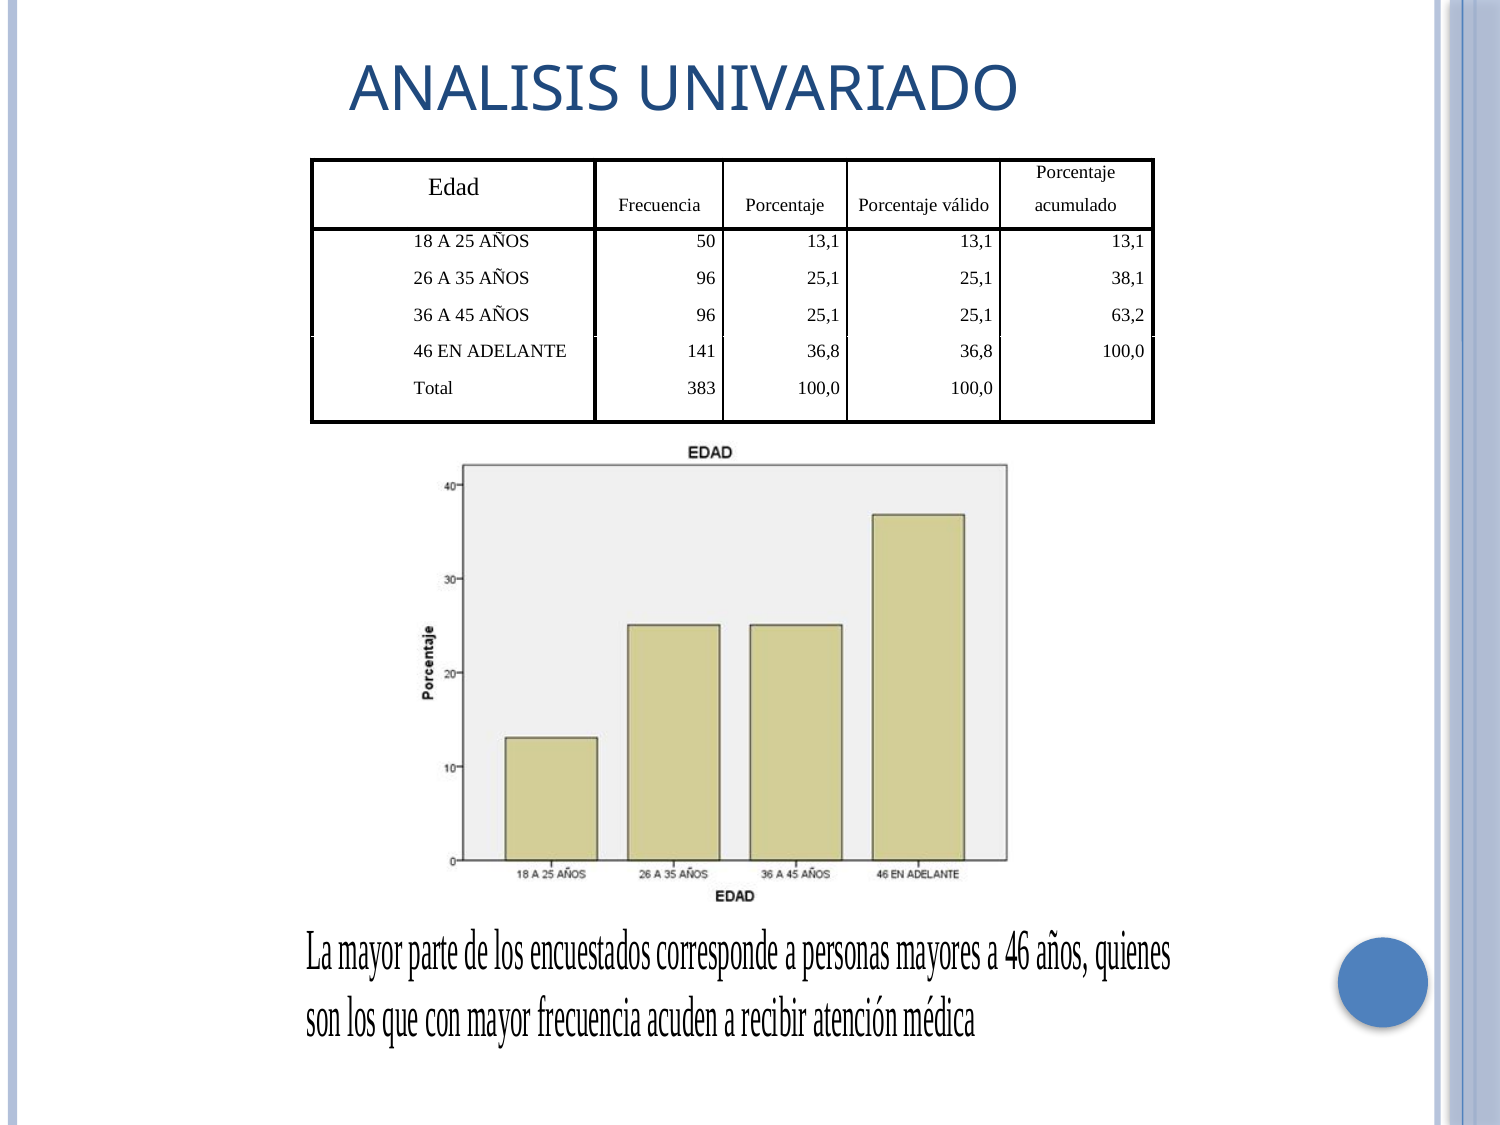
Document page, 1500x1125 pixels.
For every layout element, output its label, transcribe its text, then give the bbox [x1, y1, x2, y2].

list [262, 124, 1159, 454]
picture [305, 430, 1194, 1051]
title ANALISIS UNIVARIADO [64, 0, 1290, 130]
